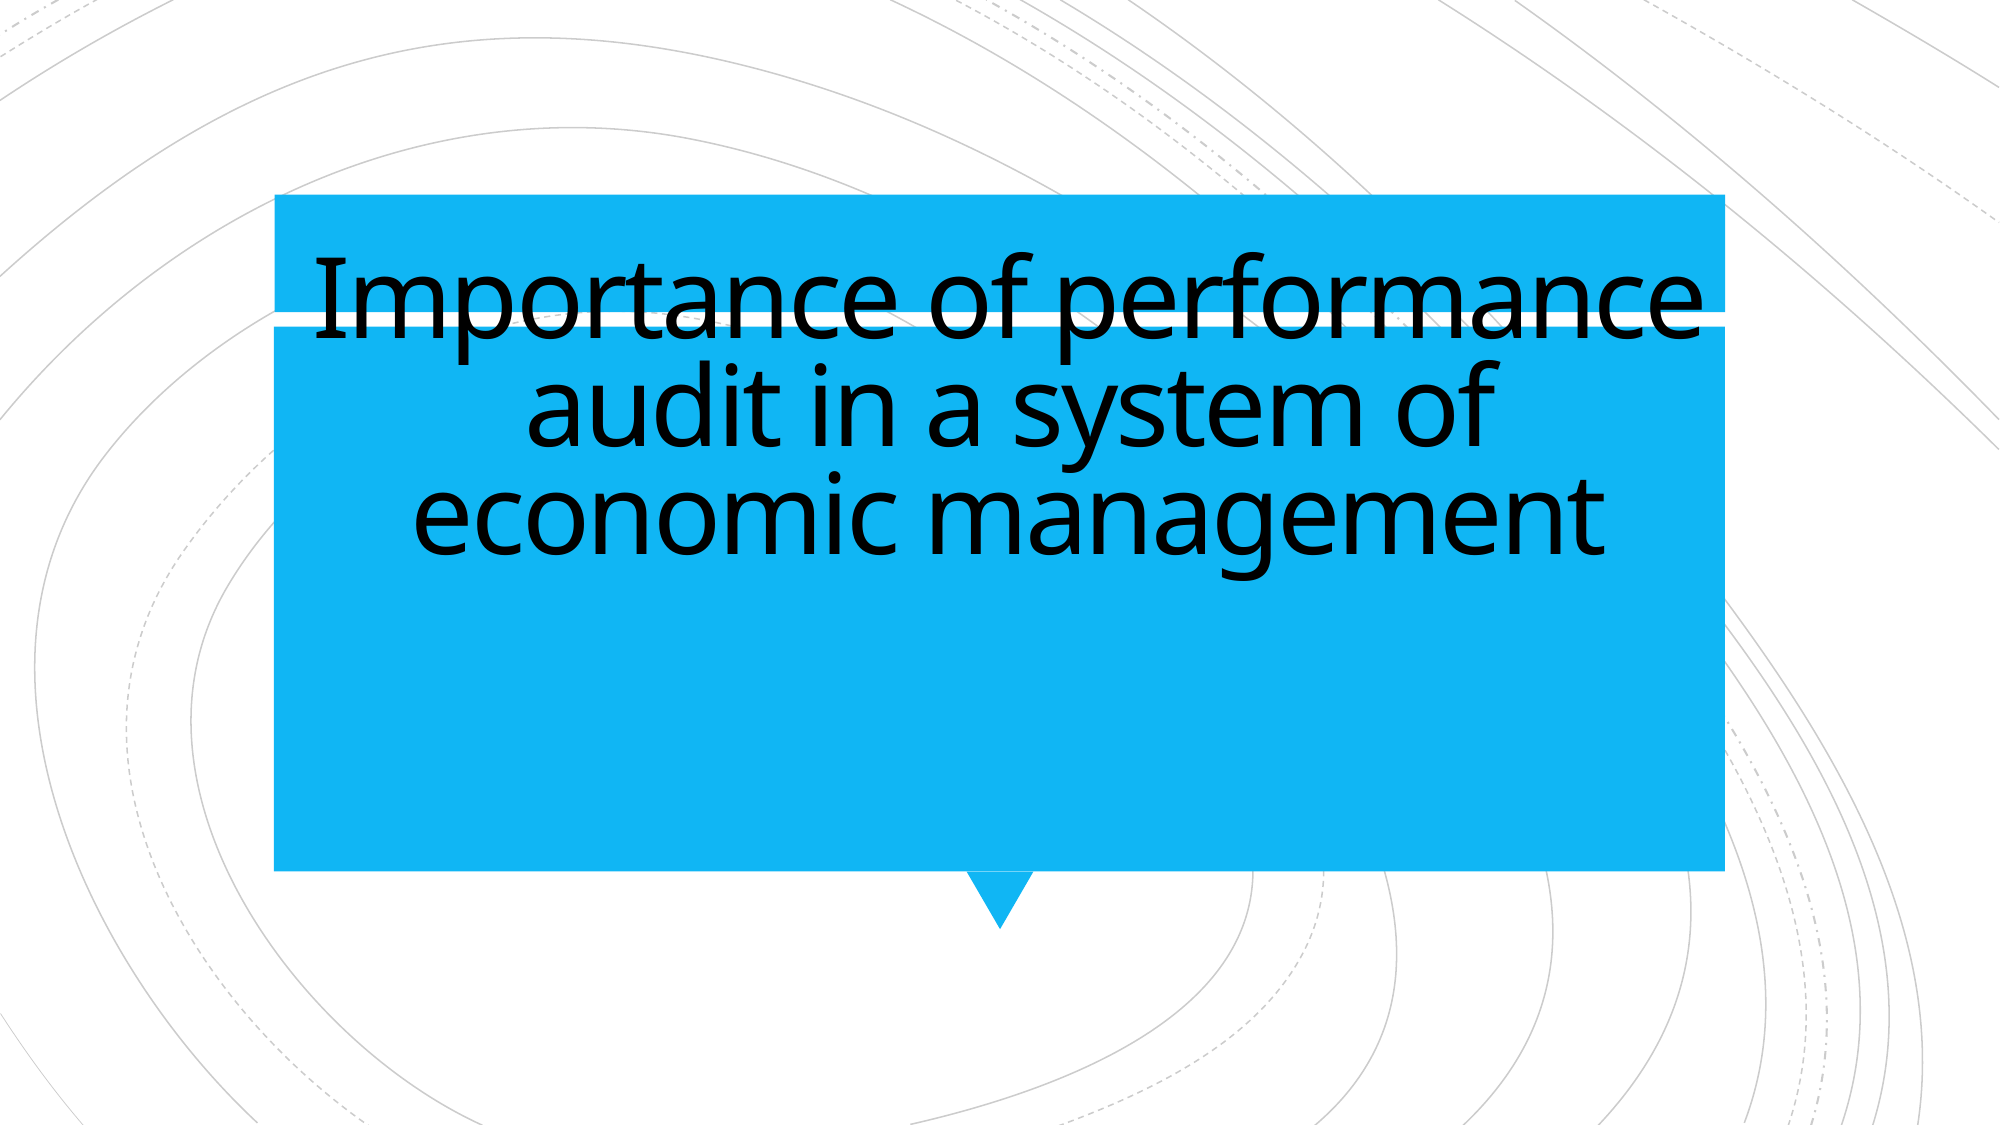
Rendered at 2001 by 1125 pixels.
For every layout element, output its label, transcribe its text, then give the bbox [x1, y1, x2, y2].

text_box [21, 0, 53, 32]
title Importance of performance audit in a system of economic management [249, 184, 1769, 576]
